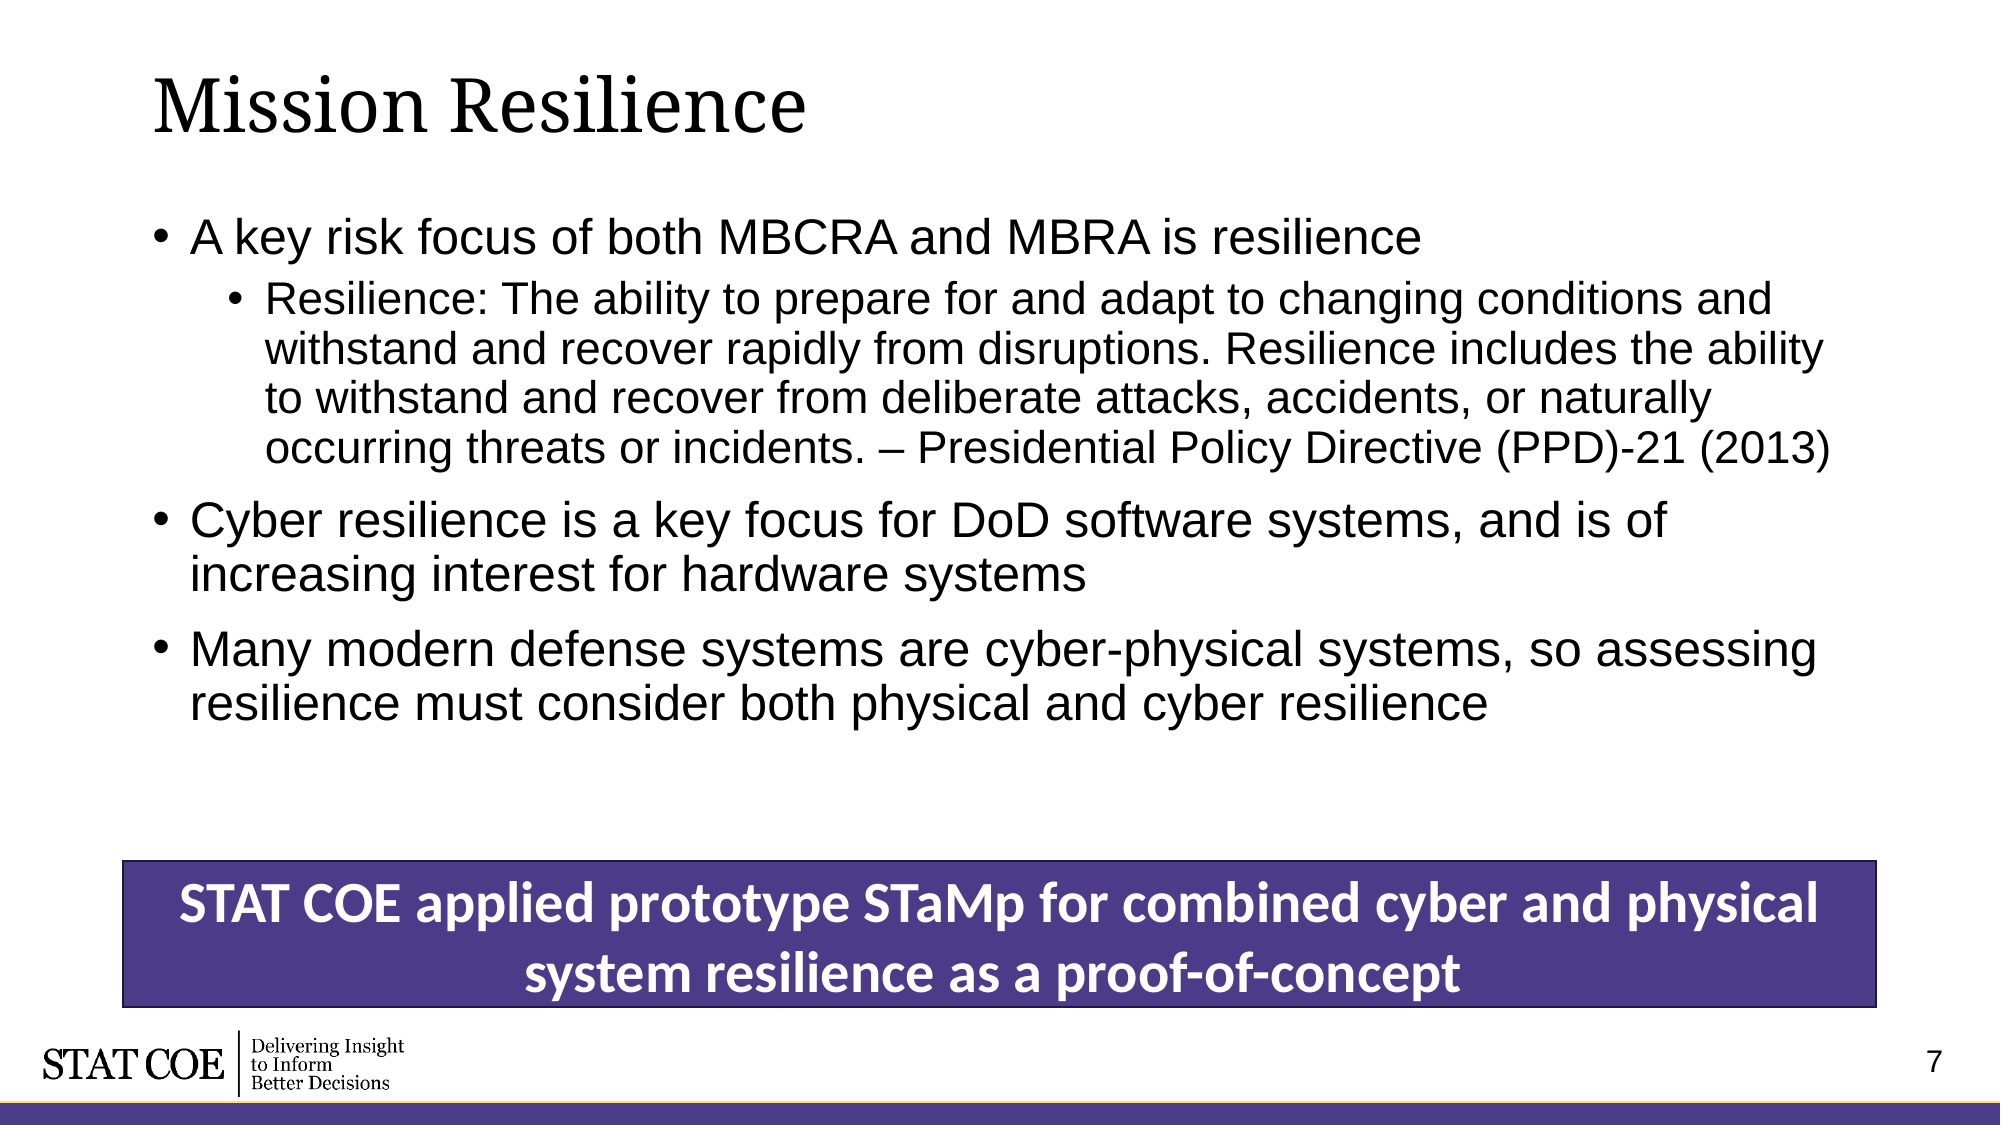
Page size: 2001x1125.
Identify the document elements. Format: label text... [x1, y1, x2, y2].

list A key risk focus of both MBCRA and MBRA is resilience Resilience: The ability to prepare for and adapt to changing conditions and withstand and recover rapidly from disruptions. Resilience includes the ability to withstand and recover from deliberate attacks, accidents, or naturally occurring threats or incidents. – Presidential Policy Directive (PPD)-21 (2013) Cyber resilience is a key focus for DoD software systems, and is of increasing interest for hardware systems Many modern defense systems are cyber-physical systems, so assessing resilience must consider both physical and cyber resilience [137, 203, 1863, 860]
text_box STAT COE applied prototype STaMp for combined cyber and physical system resilience as a proof-of-concept [122, 860, 1877, 1008]
picture [28, 1017, 419, 1097]
title Mission Resilience [137, 59, 1863, 203]
slide_number 7 [1508, 1033, 1959, 1094]
